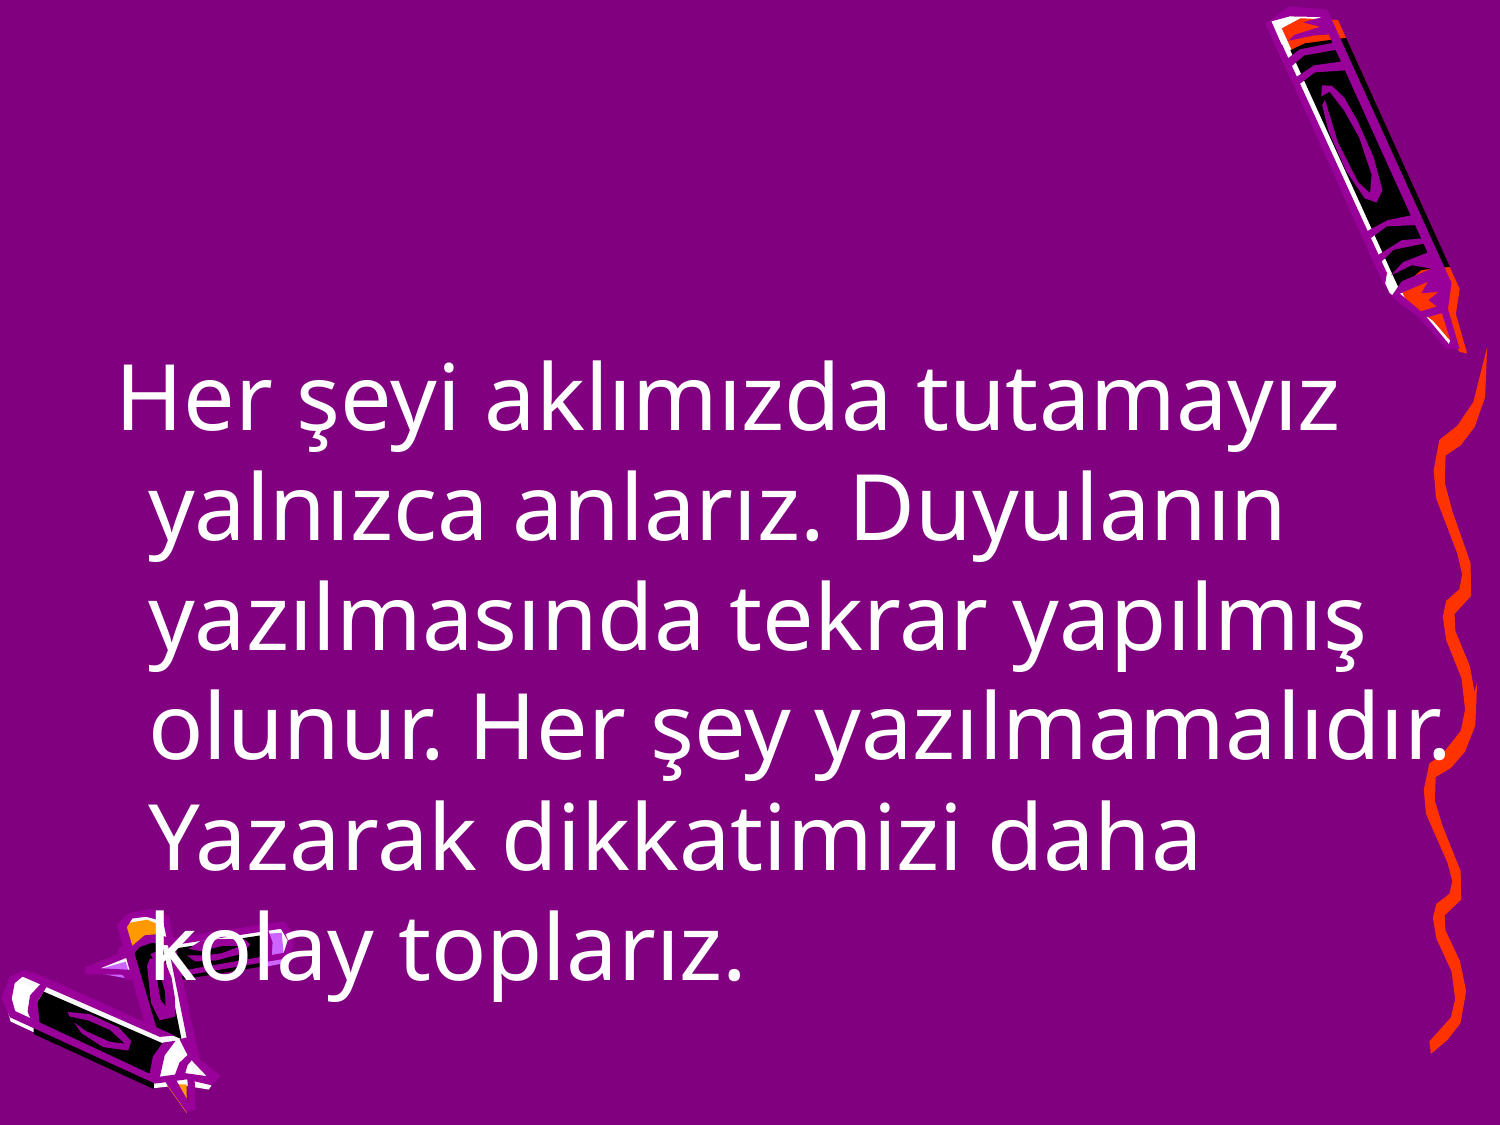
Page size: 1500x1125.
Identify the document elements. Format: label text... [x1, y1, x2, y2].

list Her şeyi aklımızda tutamayız yalnızca anlarız. Duyulanın yazılmasında tekrar yapılmış olunur. Her şey yazılmamalıdır. Yazarak dikkatimizi daha kolay toplarız. [76, 330, 1470, 1007]
